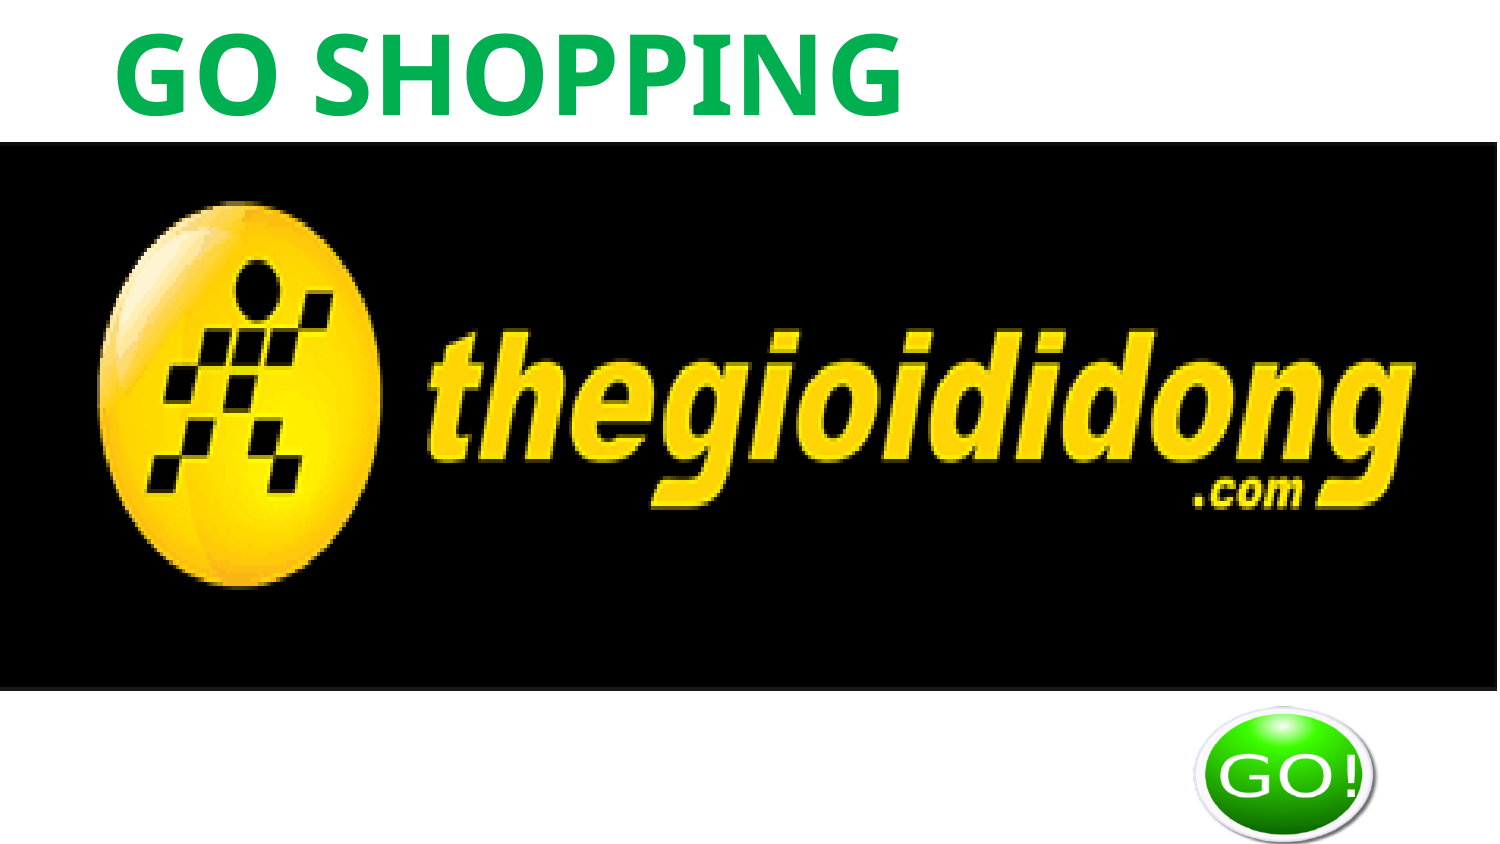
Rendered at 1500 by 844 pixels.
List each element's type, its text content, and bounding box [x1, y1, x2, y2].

picture [0, 0, 1500, 844]
text_box GO SHOPPING [97, 0, 923, 146]
